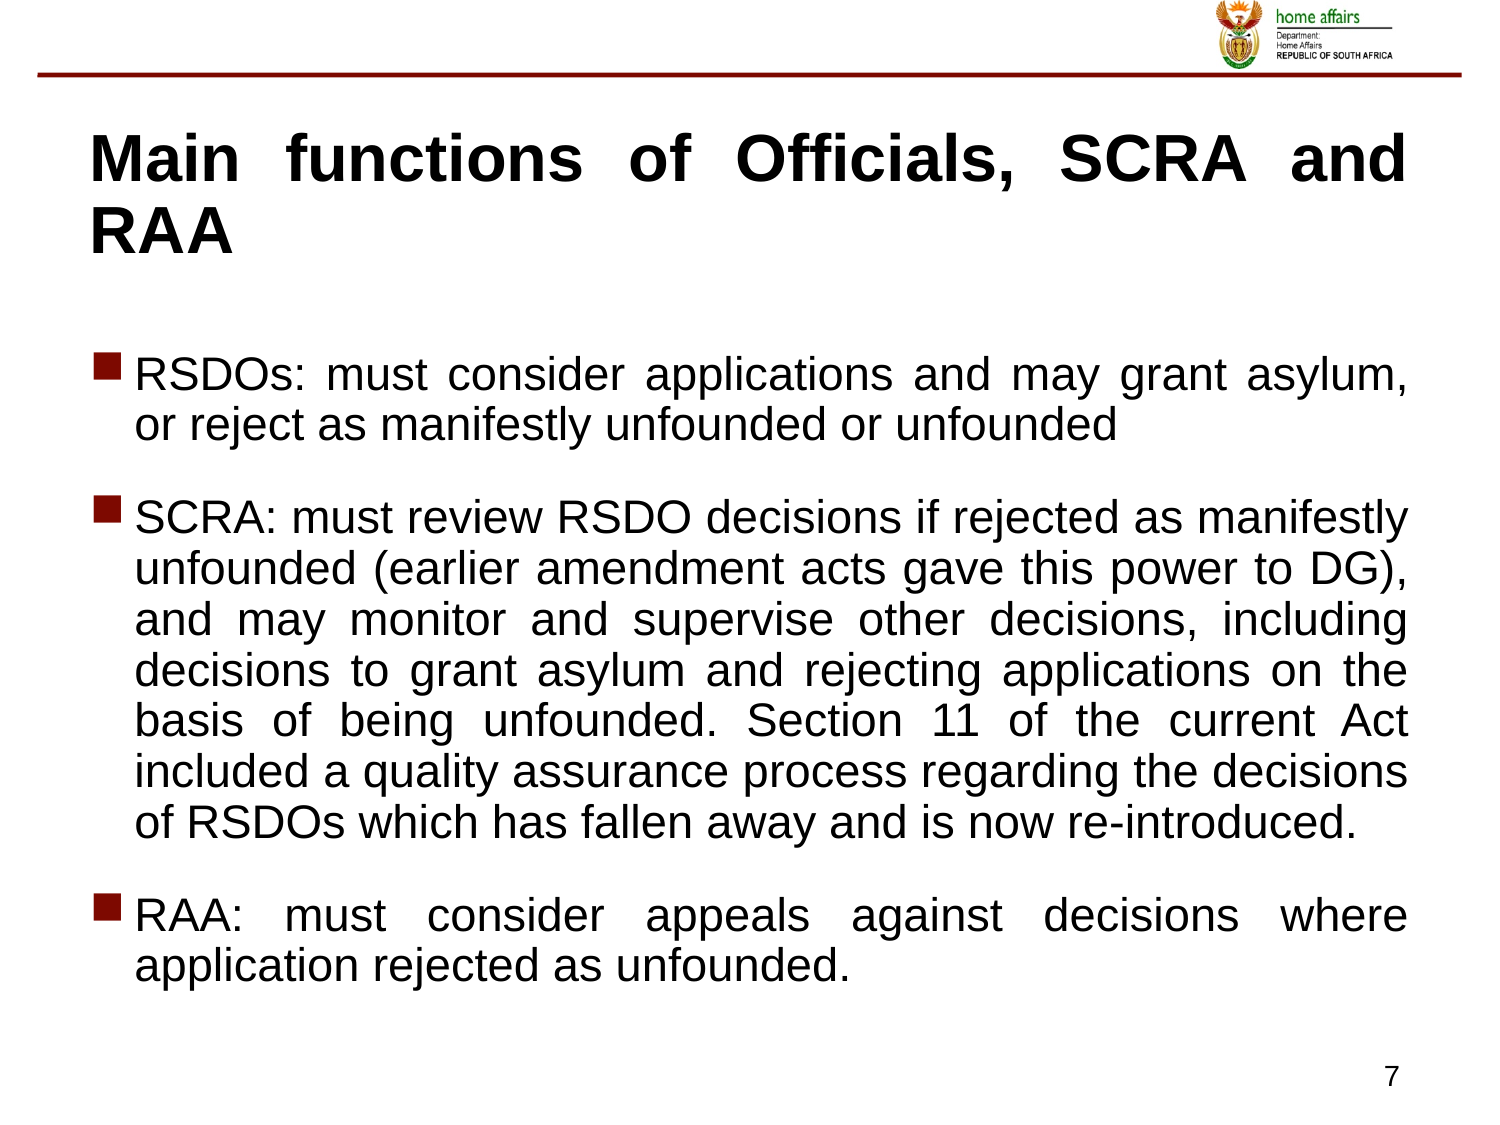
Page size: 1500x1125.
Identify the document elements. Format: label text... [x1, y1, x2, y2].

picture [1216, 0, 1396, 69]
text_box RSDOs: must consider applications and may grant asylum, or reject as manifestly unfounded or unfounded SCRA: must review RSDO decisions if rejected as manifestly unfounded (earlier amendment acts gave this power to DG), and may monitor and supervise other decisions, including decisions to grant asylum and rejecting applications on the basis of being unfounded. Section 11 of the current Act included a quality assurance process regarding the decisions of RSDOs which has fallen away and is now re-introduced. RAA: must consider appeals against decisions where application rejected as unfounded. [74, 262, 1425, 1005]
text_box Main functions of Officials, SCRA and RAA [74, 71, 1425, 260]
